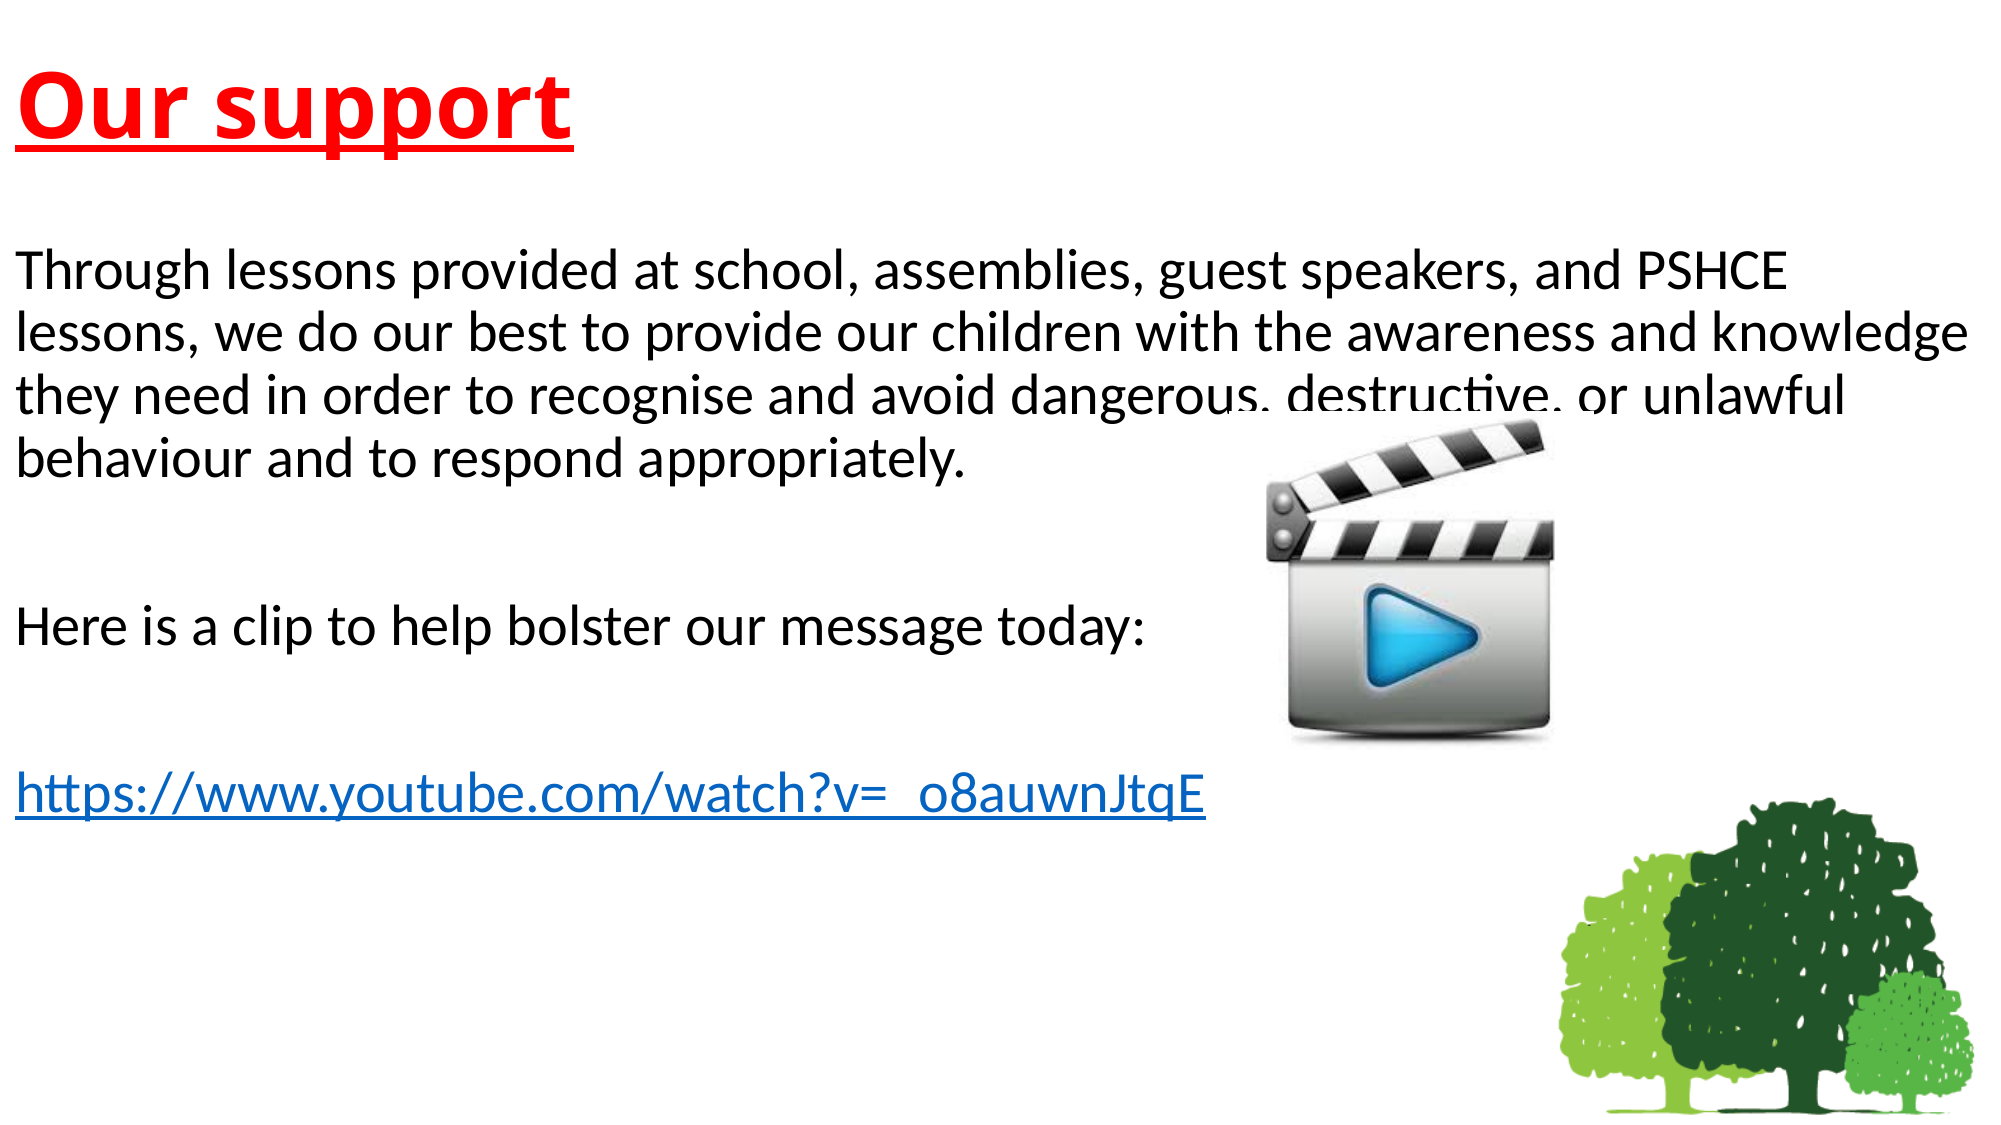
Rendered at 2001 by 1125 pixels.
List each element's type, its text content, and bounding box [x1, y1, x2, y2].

list Through lessons provided at school, assemblies, guest speakers, and PSHCE lessons, we do our best to provide our children with the awareness and knowledge they need in order to recognise and avoid dangerous, destructive, or unlawful behaviour and to respond appropriately. Here is a clip to help bolster our message today: https://www.youtube.com/watch?v=_o8auwnJtqE [0, 231, 2000, 946]
picture [1550, 789, 1993, 1125]
picture [1229, 411, 1594, 750]
title Our support [0, 0, 1725, 218]
